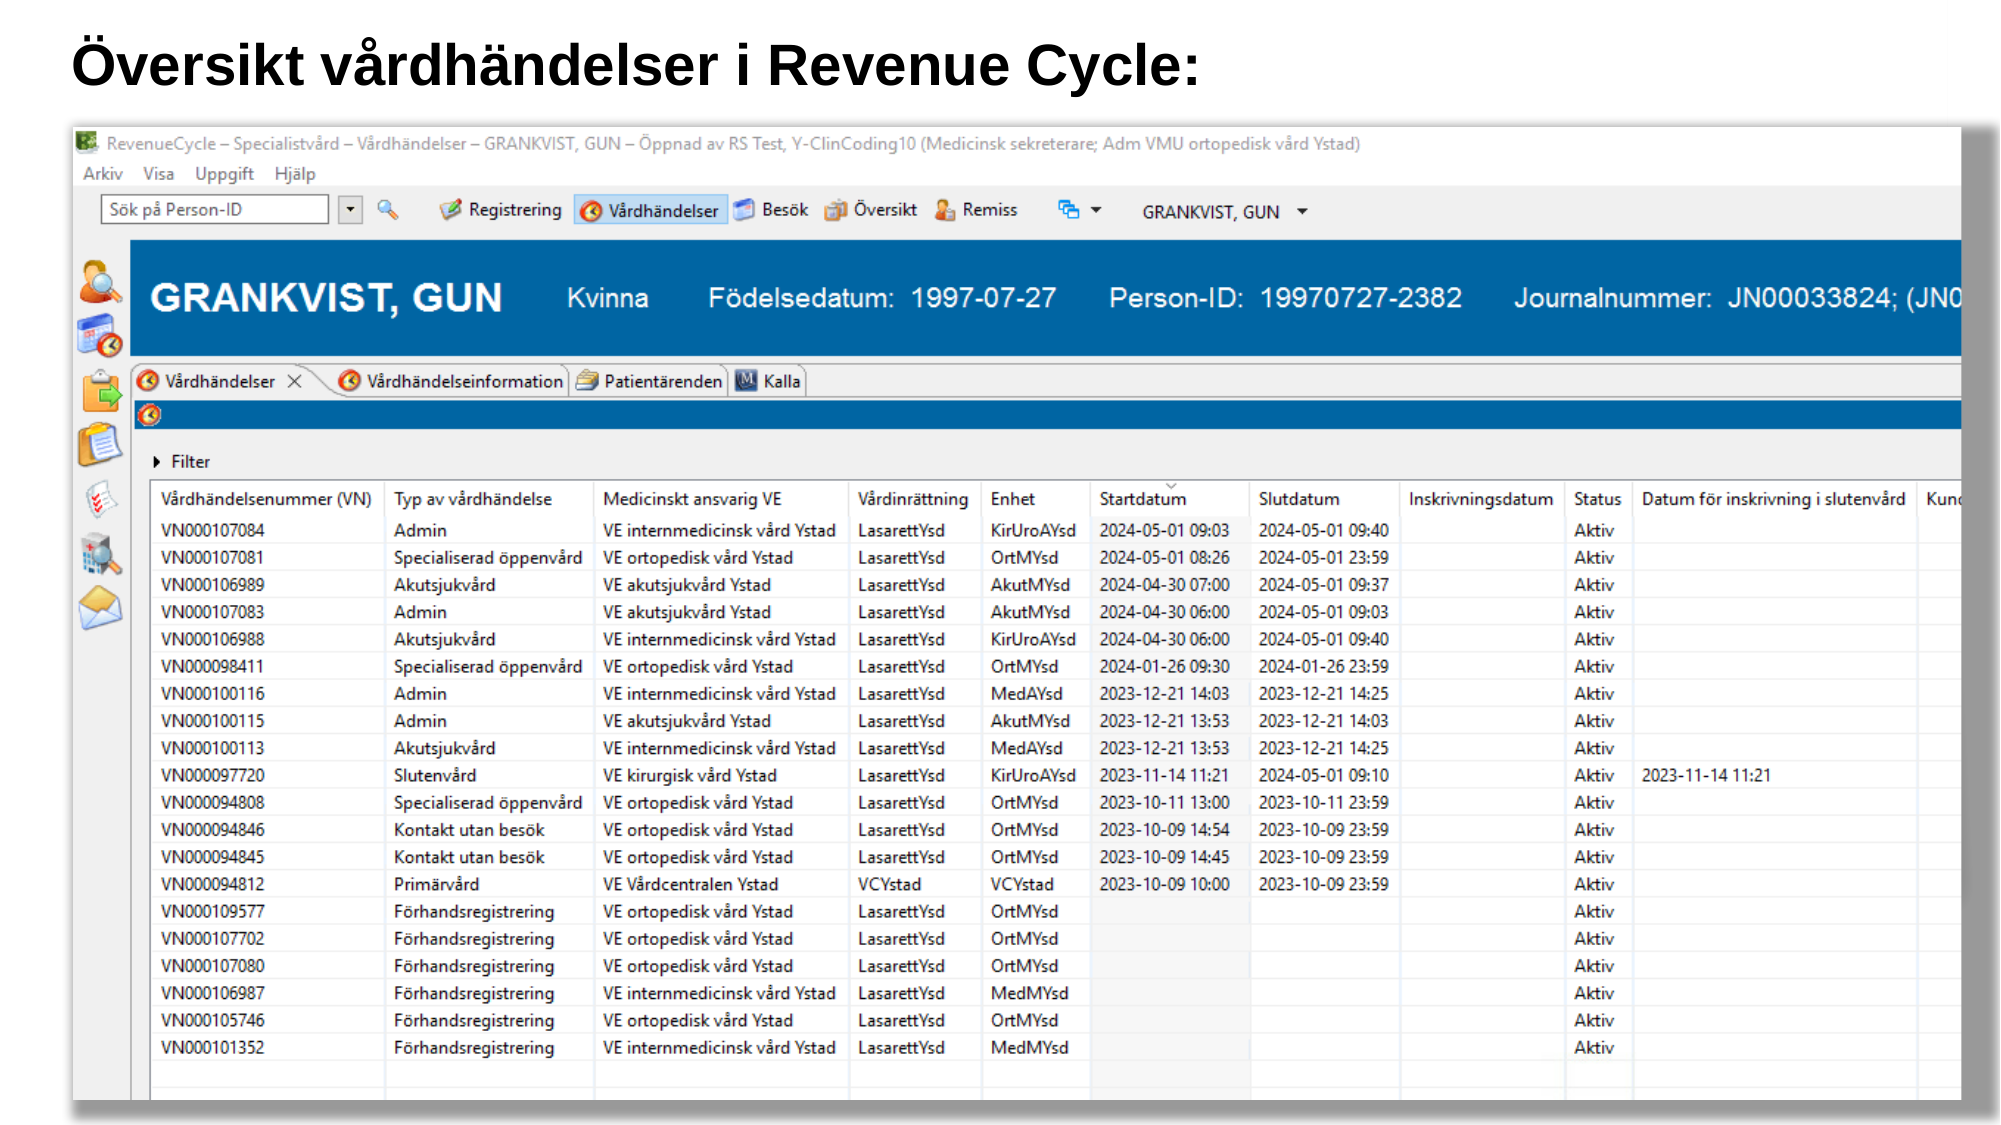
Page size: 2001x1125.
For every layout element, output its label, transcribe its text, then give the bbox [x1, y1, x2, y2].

text_box Översikt vårdhändelser i Revenue Cycle: [56, 19, 1857, 105]
picture [0, 0, 2001, 1125]
